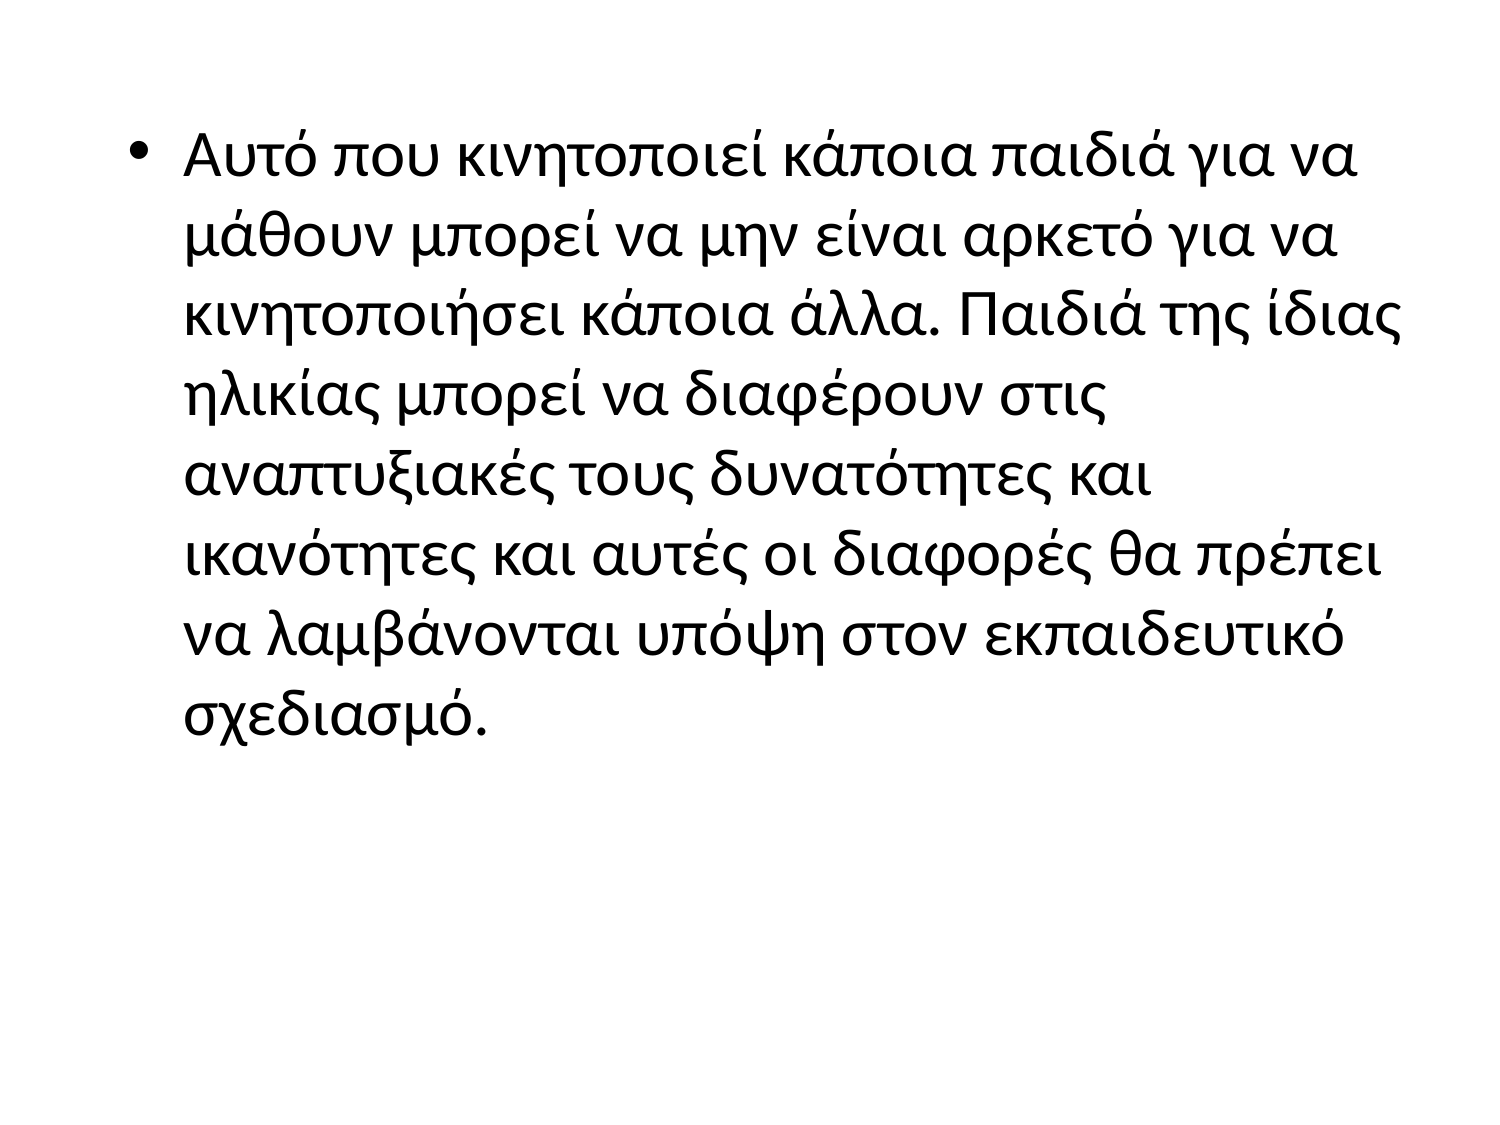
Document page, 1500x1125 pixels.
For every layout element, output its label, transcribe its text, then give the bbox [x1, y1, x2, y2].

list Αυτό που κινητοποιεί κάποια παιδιά για να μάθουν μπορεί να μην είναι αρκετό για να κινητοποιήσει κάποια άλλα. Παιδιά της ίδιας ηλικίας μπορεί να διαφέρουν στις αναπτυξιακές τους δυνατότητες και ικανότητες και αυτές οι διαφορές θα πρέπει να λαμβάνονται υπόψη στον εκπαιδευτικό σχεδιασμό. [112, 101, 1425, 1005]
